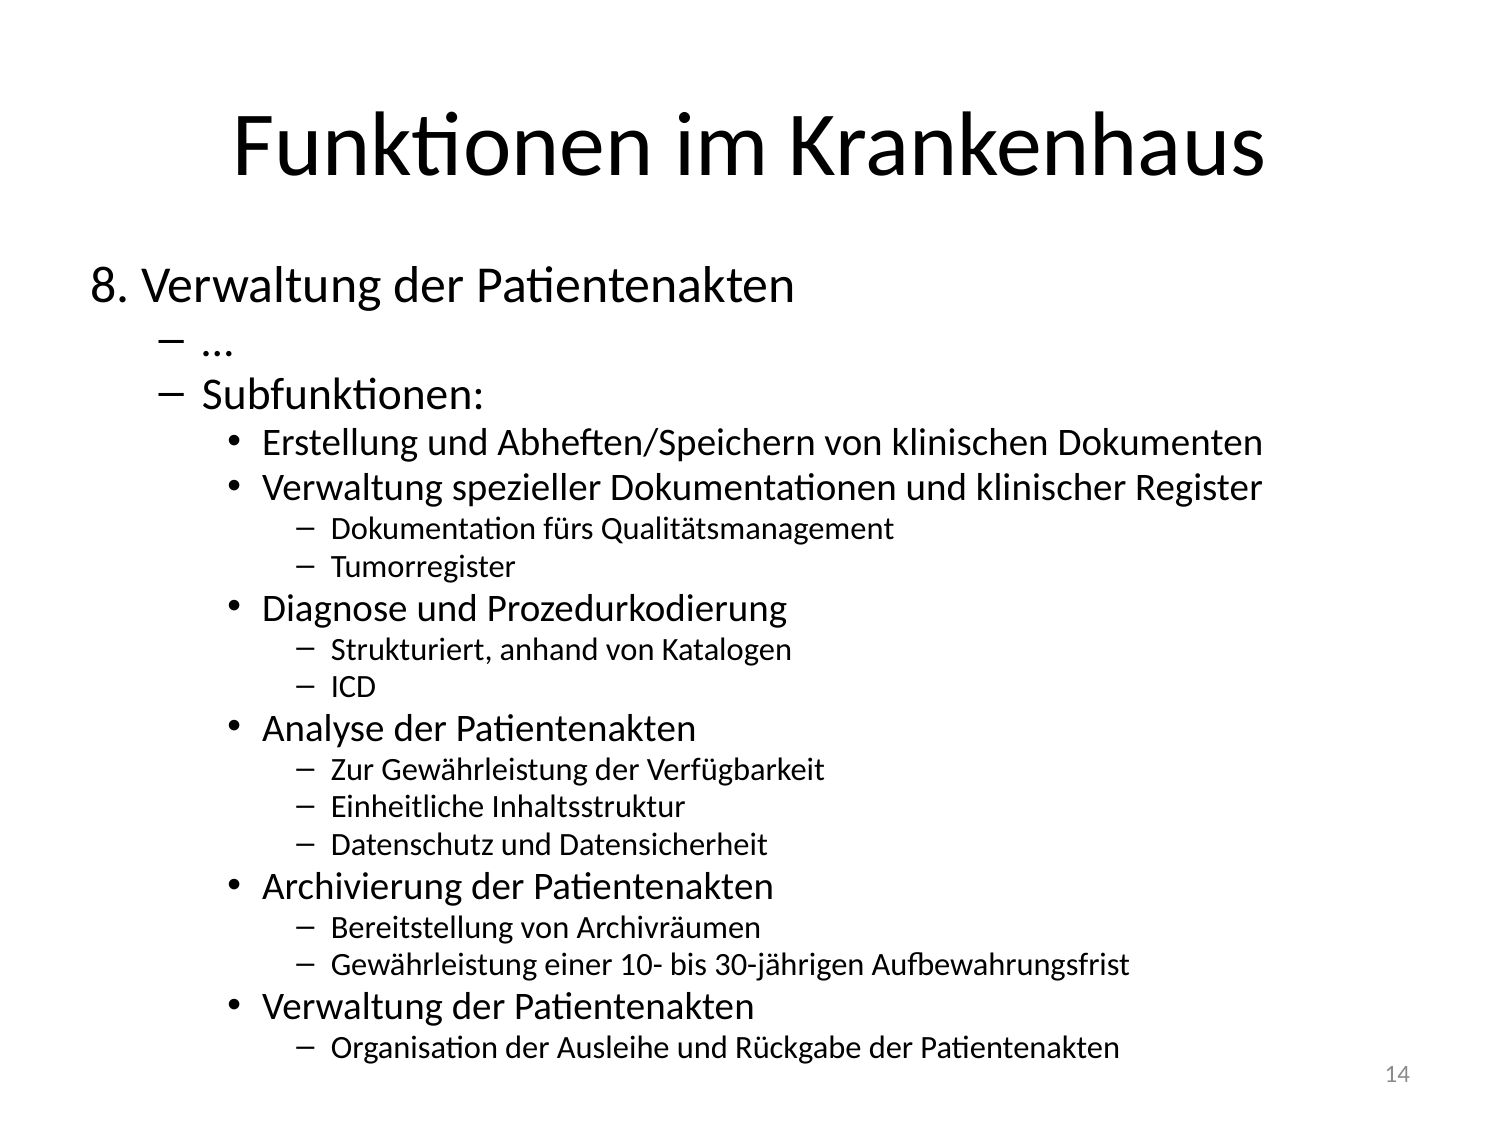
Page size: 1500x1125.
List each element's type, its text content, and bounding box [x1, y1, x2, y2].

slide_number 14 [1074, 1042, 1425, 1103]
title Funktionen im Krankenhaus [75, 45, 1425, 233]
list 8. Verwaltung der Patientenakten … Subfunktionen: Erstellung und Abheften/Speichern von klinischen Dokumenten Verwaltung spezieller Dokumentationen und klinischer Register Dokumentation fürs Qualitätsmanagement Tumorregister Diagnose und Prozedurkodierung Strukturiert, anhand von Katalogen ICD Analyse der Patientenakten Zur Gewährleistung der Verfügbarkeit Einheitliche Inhaltsstruktur Datenschutz und Datensicherheit Archivierung der Patientenakten Bereitstellung von Archivräumen Gewährleistung einer 10- bis 30-jährigen Aufbewahrungsfrist Verwaltung der Patientenakten Organisation der Ausleihe und Rückgabe der Patientenakten [75, 255, 1459, 1083]
